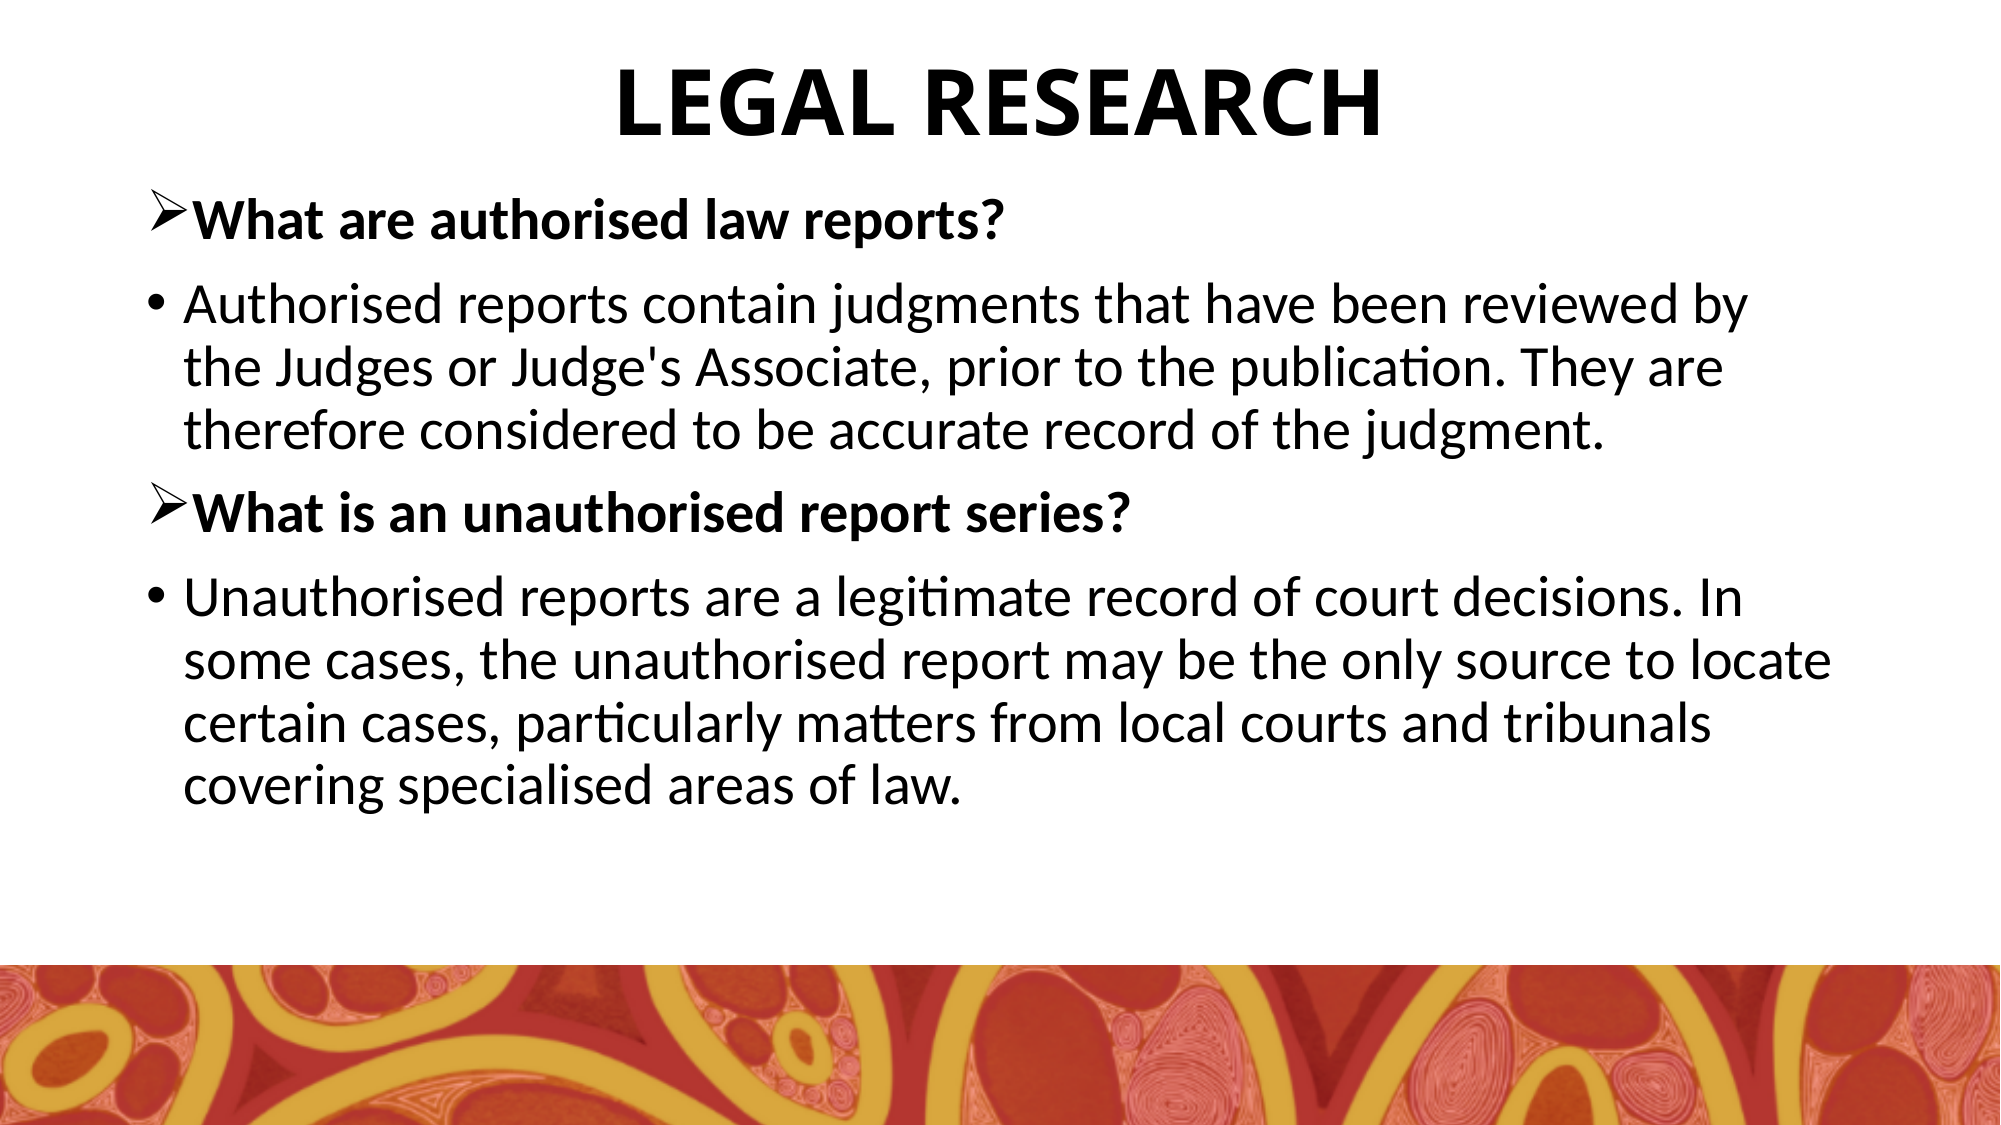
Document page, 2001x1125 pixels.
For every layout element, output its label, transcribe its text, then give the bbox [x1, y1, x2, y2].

title LEGAL RESEARCH [137, 29, 1863, 183]
picture [0, 965, 2000, 1125]
list What are authorised law reports? Authorised reports contain judgments that have been reviewed by the Judges or Judge's Associate, prior to the publication. They are therefore considered to be accurate record of the judgment. What is an unauthorised report series? Unauthorised reports are a legitimate record of court decisions. In some cases, the unauthorised report may be the only source to locate certain cases, particularly matters from local courts and tribunals covering specialised areas of law. [131, 182, 1856, 965]
